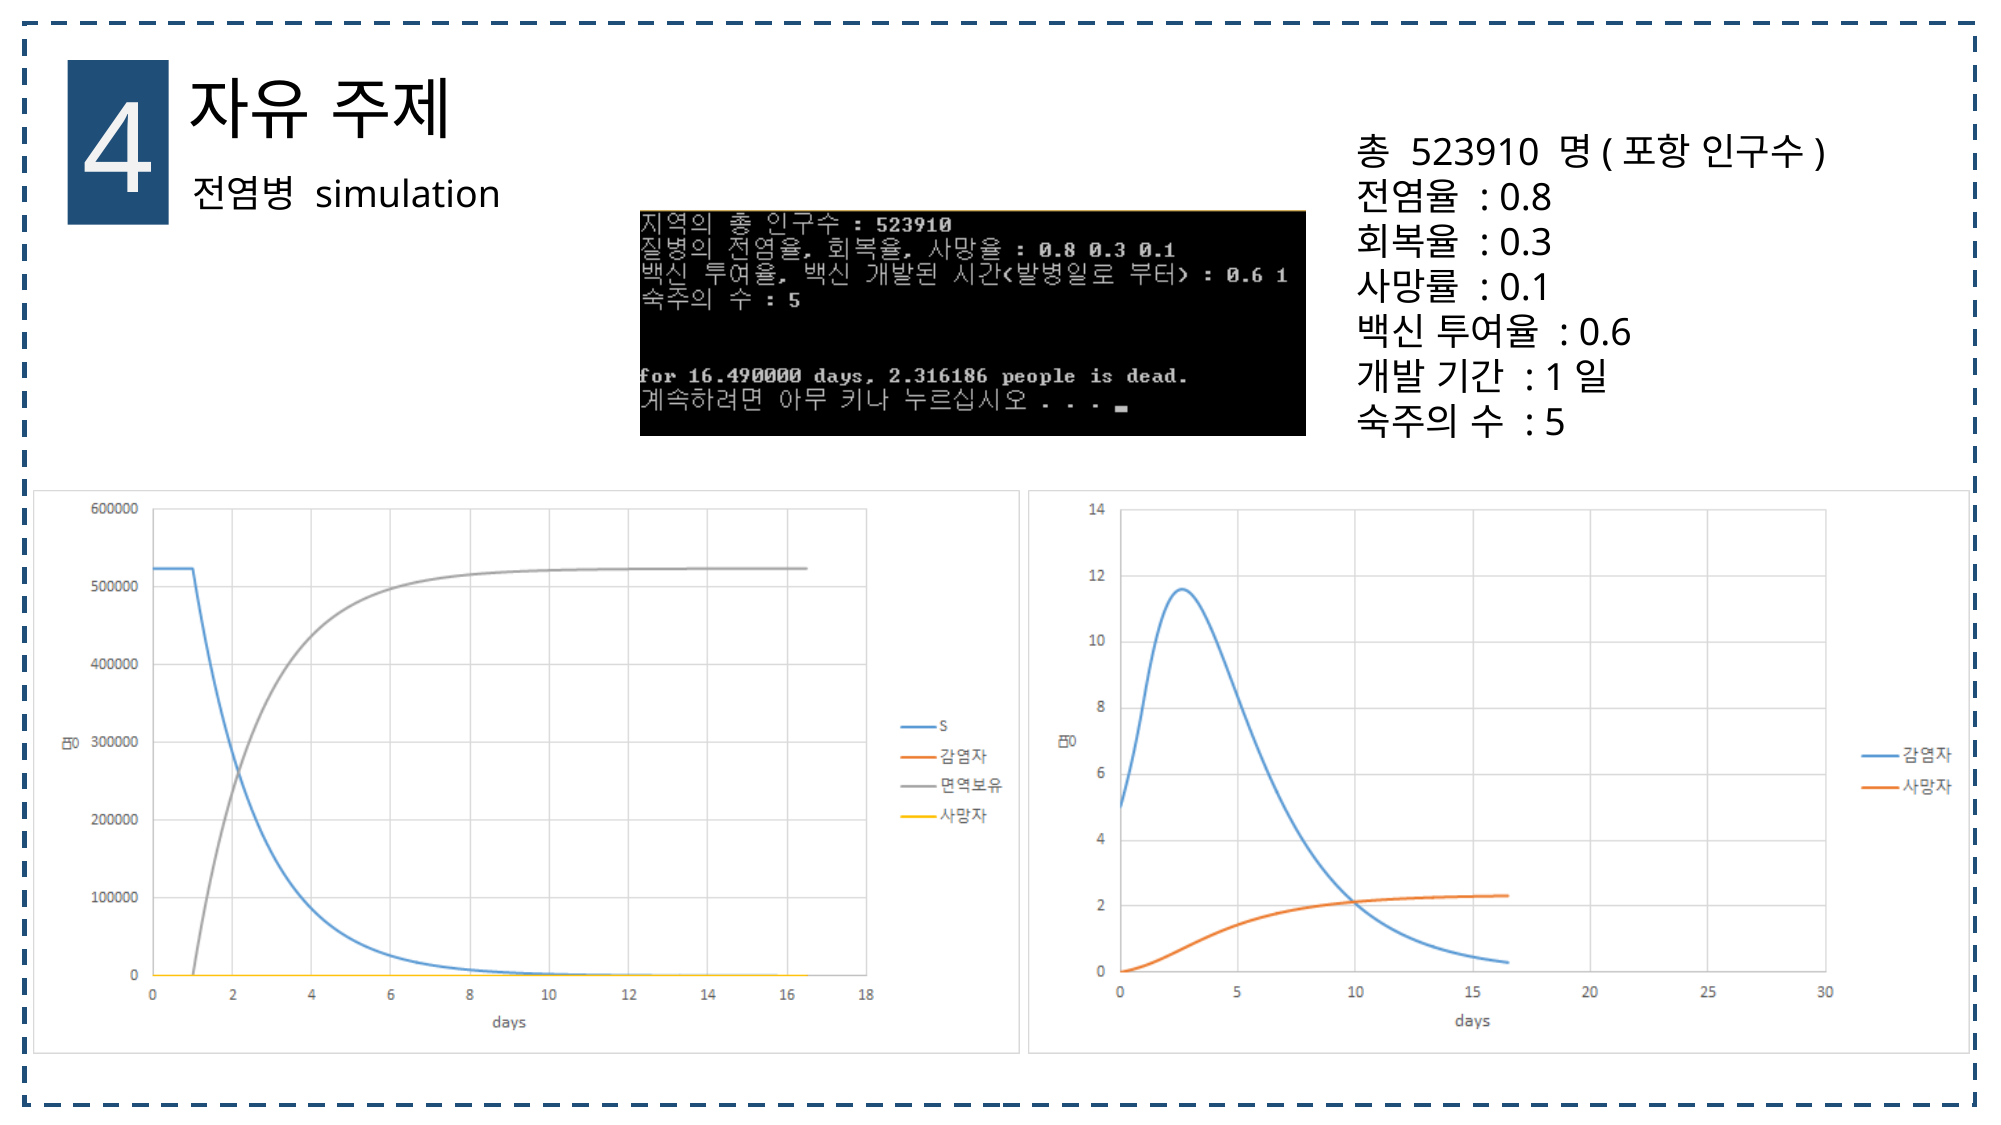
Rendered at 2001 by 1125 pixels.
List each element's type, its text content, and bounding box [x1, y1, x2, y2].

picture [33, 490, 1020, 1054]
picture [1028, 490, 1970, 1054]
text_box 총 523910 명(포항 인구수) 전염율 : 0.8 회복율 : 0.3 사망률 : 0.1 백신 투여율 : 0.6 개발 기간 : 1일 숙주의 수 : 5 [1341, 120, 1883, 450]
text_box [23, 22, 1976, 1106]
text_box 전염병 simulation [177, 162, 754, 223]
picture [640, 210, 1306, 436]
